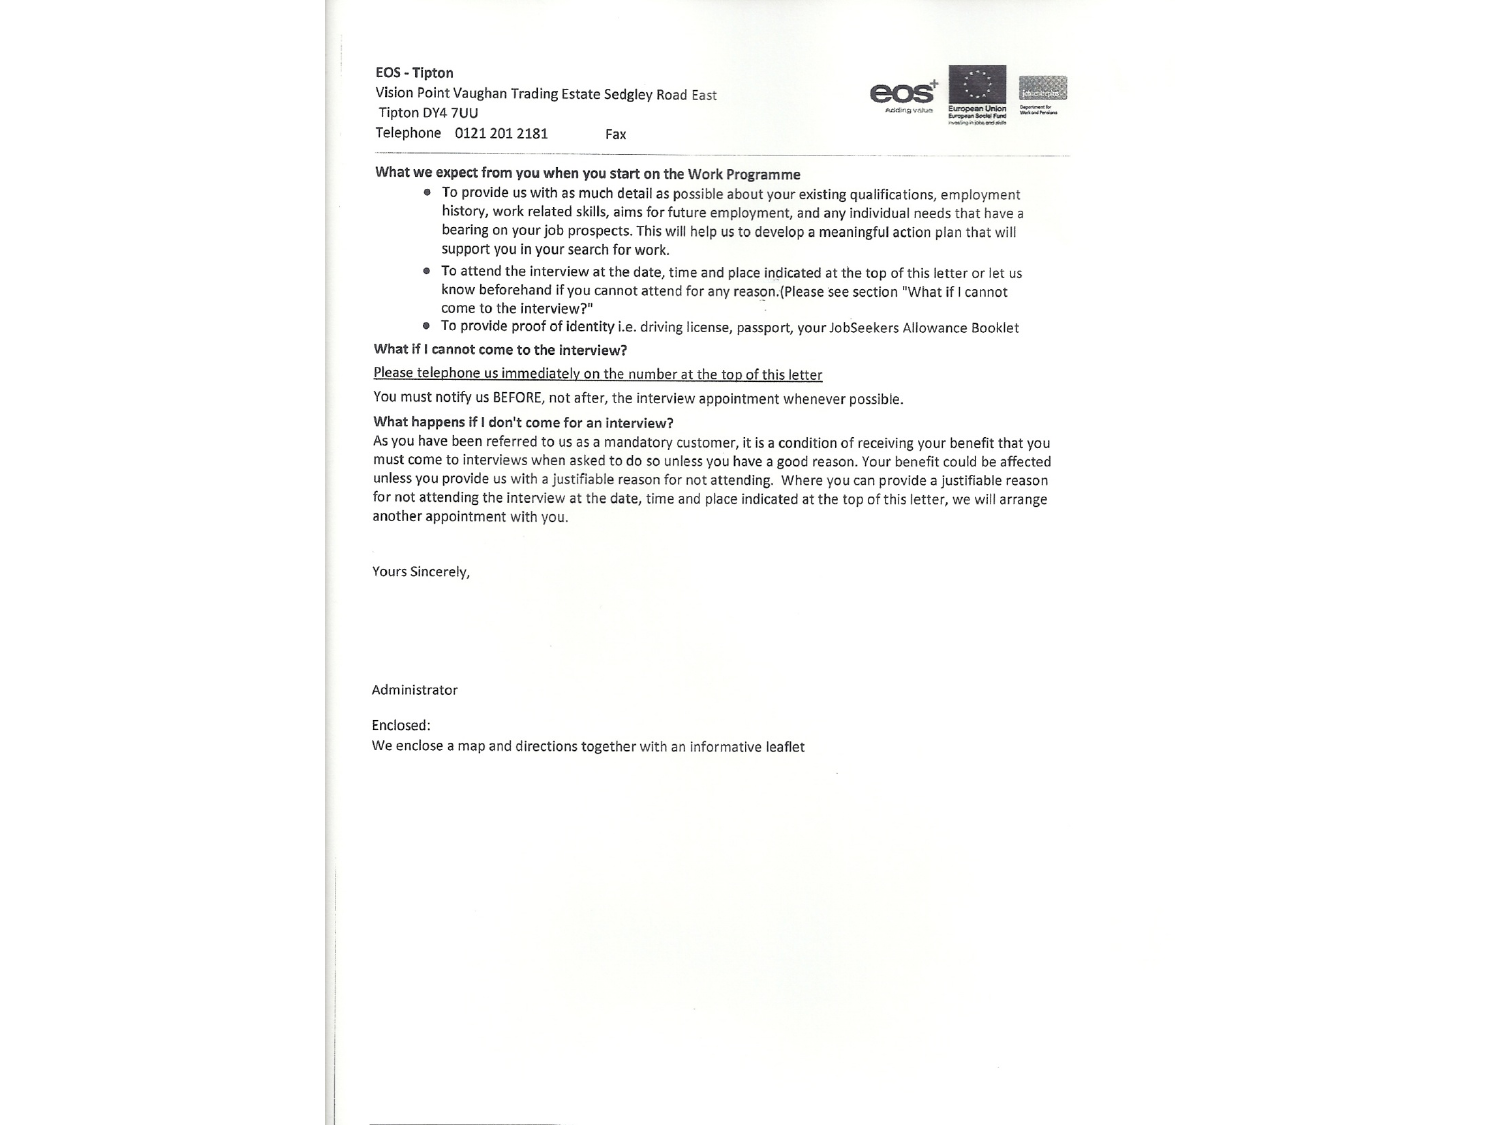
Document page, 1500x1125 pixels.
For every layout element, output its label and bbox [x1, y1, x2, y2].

picture [324, 0, 1176, 1125]
